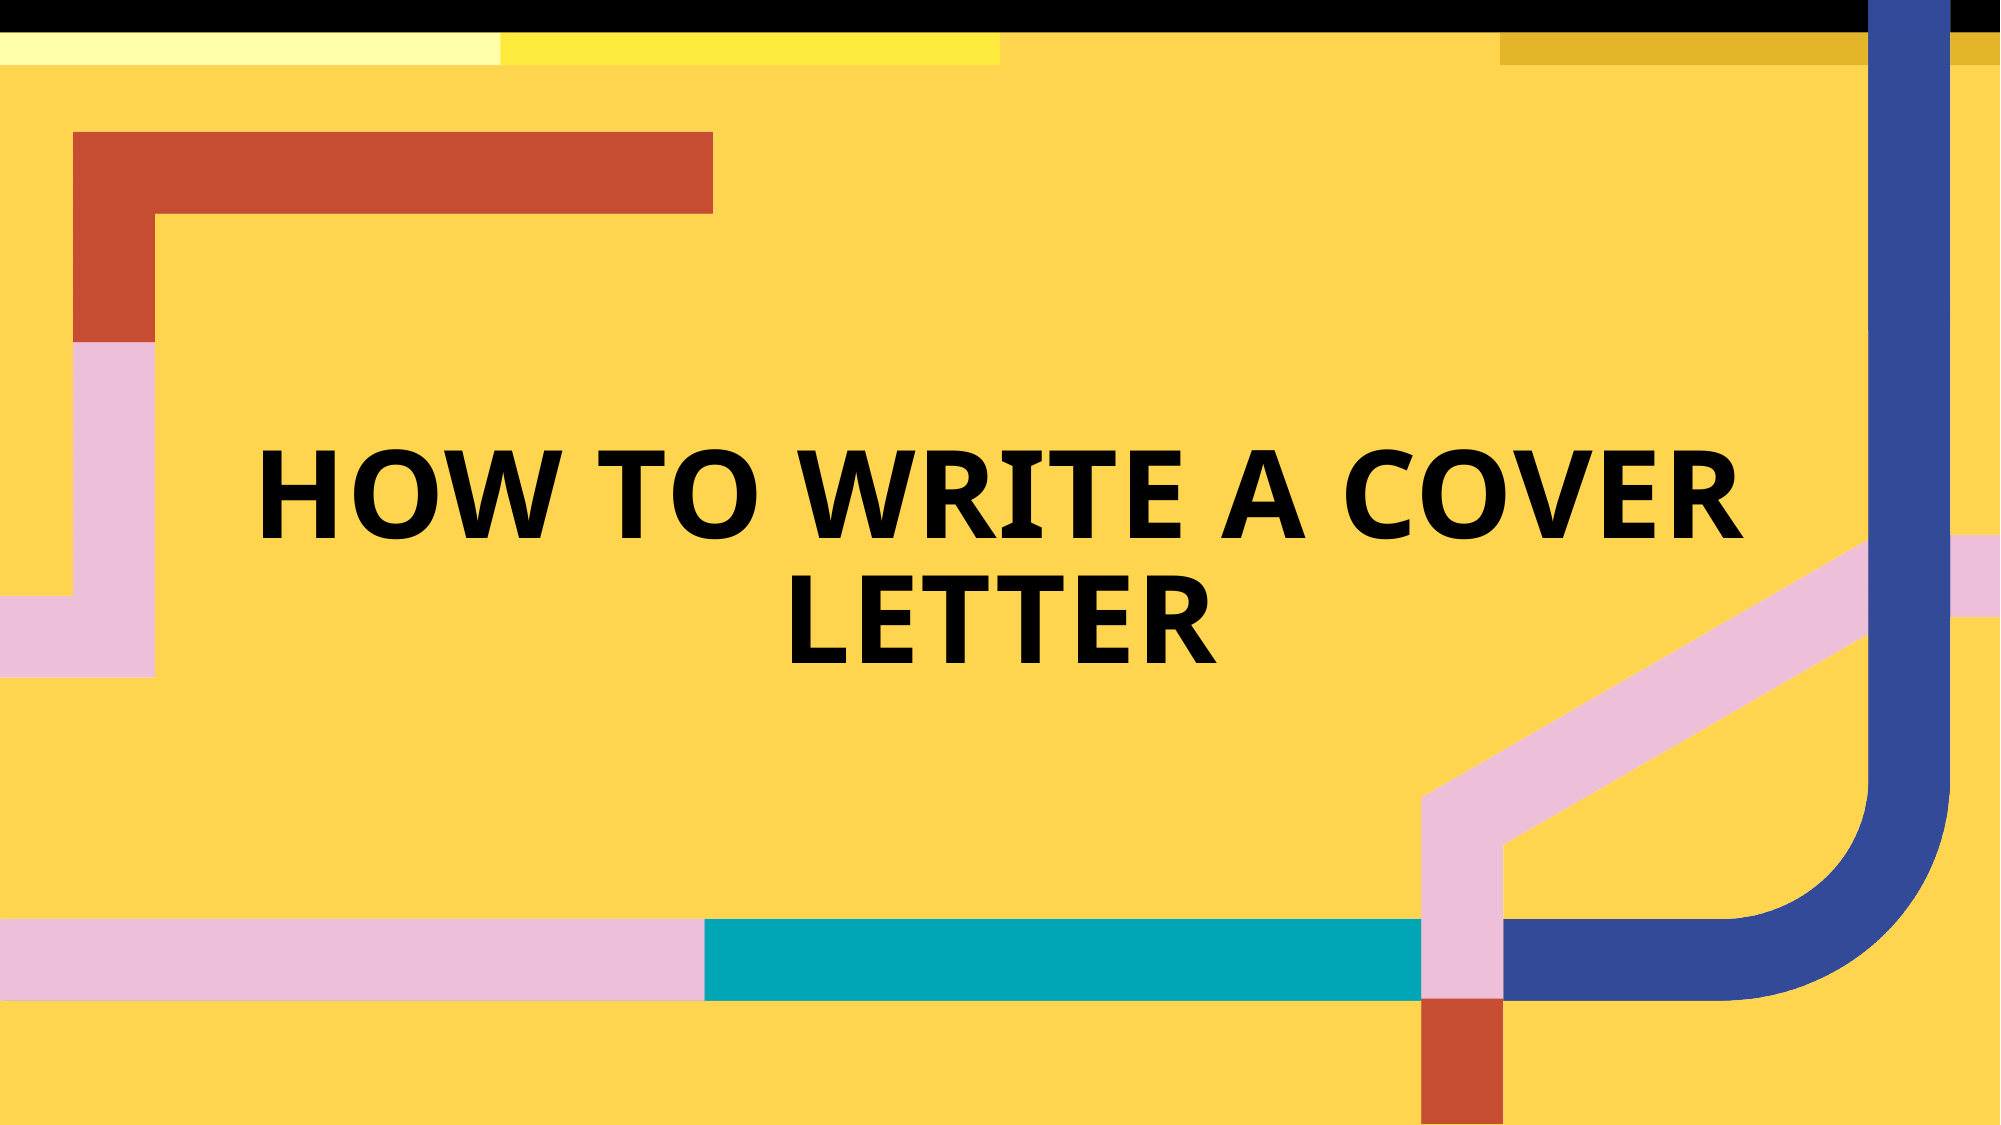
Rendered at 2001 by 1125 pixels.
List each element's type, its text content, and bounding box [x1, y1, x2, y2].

title How to write a cover letter [51, 429, 1949, 696]
picture [0, 0, 2001, 1125]
